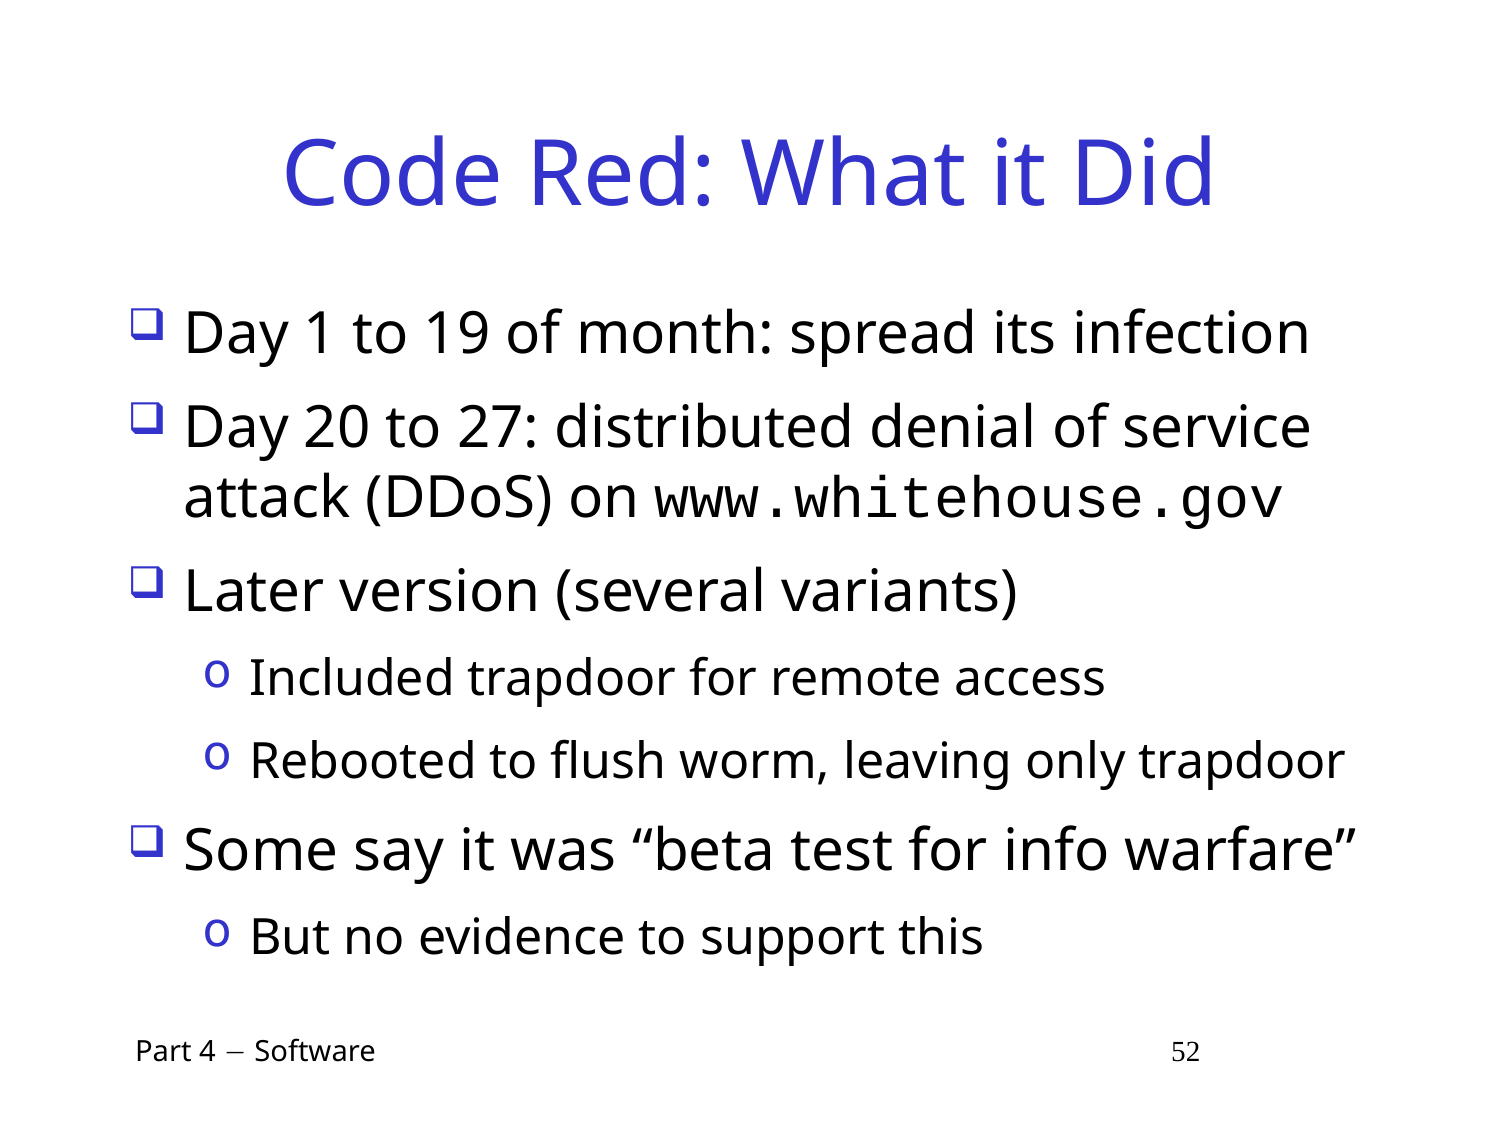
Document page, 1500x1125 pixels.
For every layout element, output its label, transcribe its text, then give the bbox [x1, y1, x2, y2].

footer Part 4  Software 52 [112, 1024, 1401, 1101]
title Code Red: What it Did [112, 74, 1388, 263]
list Day 1 to 19 of month: spread its infection Day 20 to 27: distributed denial of service attack (DDoS) on www.whitehouse.gov Later version (several variants) Included trapdoor for remote access Rebooted to flush worm, leaving only trapdoor Some say it was “beta test for info warfare” But no evidence to support this [112, 287, 1438, 1013]
